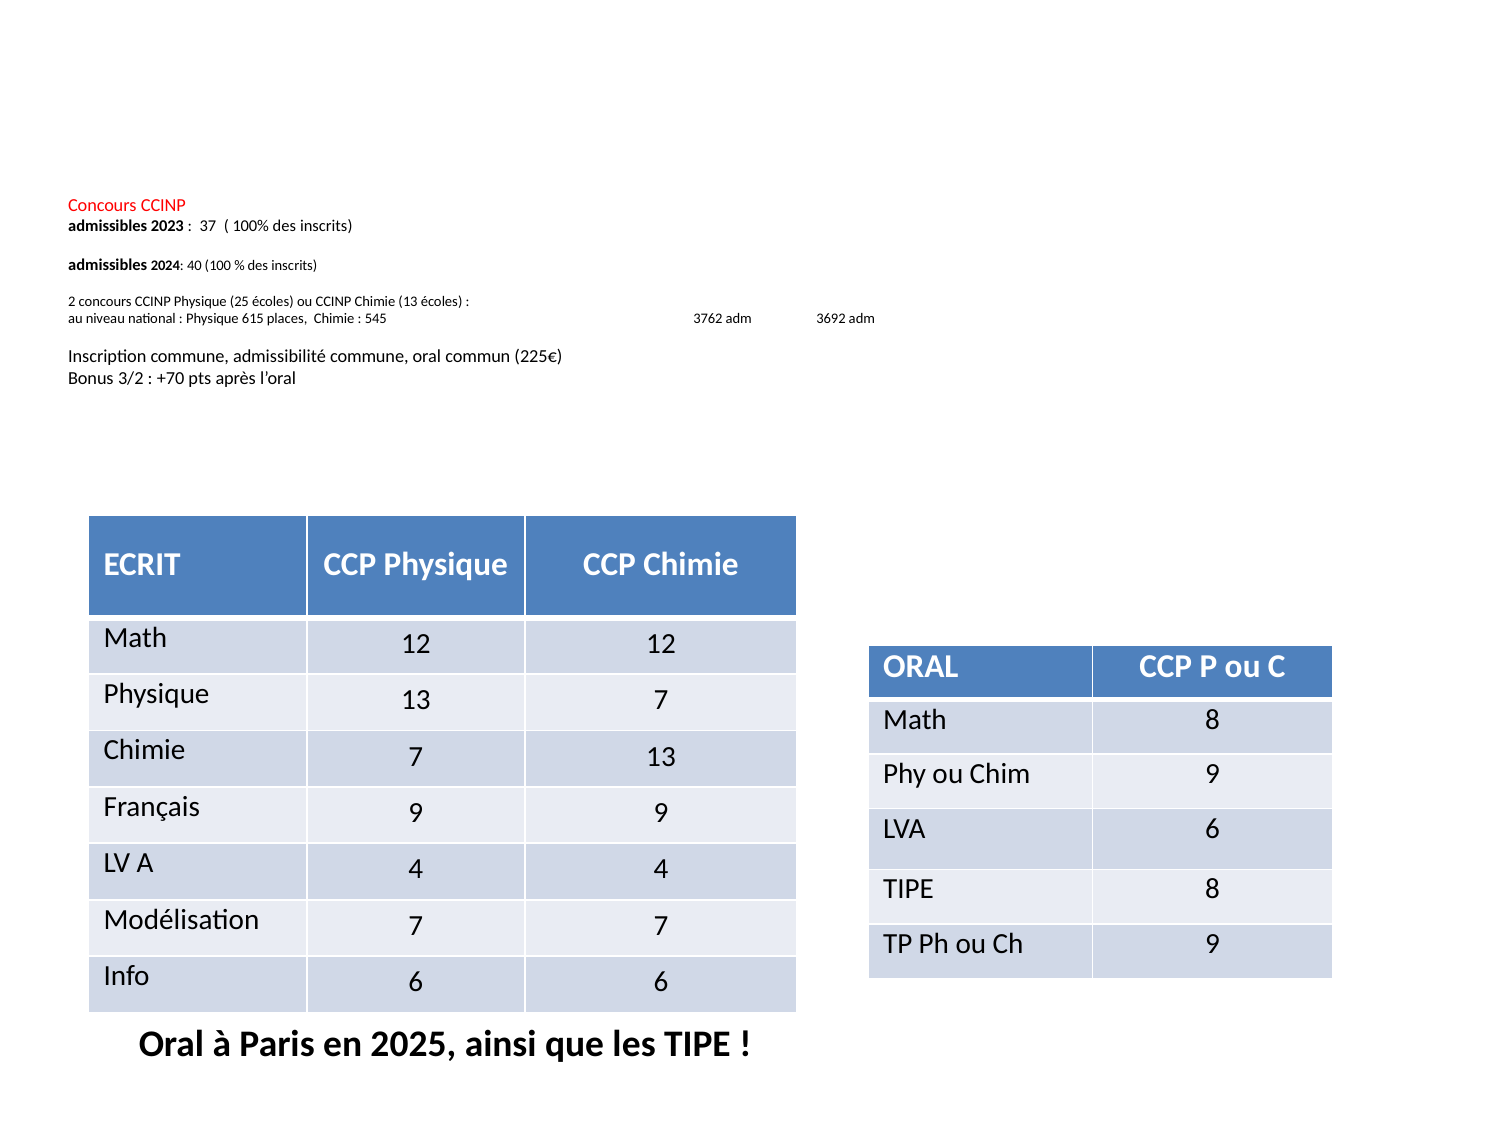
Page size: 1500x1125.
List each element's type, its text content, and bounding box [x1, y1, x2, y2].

table_cell Physique [89, 675, 306, 730]
table_cell LVA [869, 809, 1092, 869]
table_cell 6 [308, 957, 524, 1011]
table_cell 13 [308, 675, 524, 730]
table_cell 7 [308, 731, 524, 786]
table_cell 12 [526, 621, 796, 673]
table_cell LV A [89, 844, 306, 899]
table_cell Français [89, 788, 306, 842]
table_cell 7 [308, 901, 524, 955]
table_cell Modélisation [89, 901, 306, 955]
table_cell 13 [526, 731, 796, 786]
table_cell Phy ou Chim [869, 755, 1092, 808]
table_cell 6 [1093, 809, 1332, 869]
text_box Oral à Paris en 2025, ainsi que les TIPE ! [123, 1011, 904, 1072]
table_cell 4 [526, 844, 796, 899]
table_cell 6 [526, 957, 796, 1011]
table_header ORAL [869, 646, 1092, 697]
table_cell 8 [1093, 870, 1332, 923]
table_cell Info [89, 957, 306, 1012]
table_cell 9 [1093, 925, 1332, 978]
table_cell Chimie [89, 731, 306, 786]
table_header CCP Physique [308, 516, 524, 615]
table_cell 8 [1093, 702, 1332, 753]
table_cell 4 [308, 844, 524, 899]
table_cell 12 [308, 621, 524, 673]
table_header CCP Chimie [526, 516, 796, 615]
title Concours CCINP admissibles 2023 : 37 ( 100% des inscrits) admissibles 2024: 40 (100 % des inscrits) 2 concours CCINP Physique (25 écoles) ou CCINP Chimie (13 écoles) : au niveau national : Physique 615 places, Chimie : 545 3762 adm 3692 adm Inscription commune, admissibilité commune, oral commun (225€) Bonus 3/2 : +70 pts après l’oral [53, 184, 1404, 419]
table_cell Math [89, 621, 306, 673]
table_header ECRIT [89, 516, 306, 615]
table_cell 9 [308, 788, 524, 842]
table_cell Math [869, 702, 1092, 753]
table_cell 7 [526, 901, 796, 955]
table_cell TIPE [869, 870, 1092, 923]
table_cell 9 [1093, 755, 1332, 808]
table_cell 9 [526, 788, 796, 842]
table_cell 7 [526, 675, 796, 730]
table_cell TP Ph ou Ch [869, 925, 1092, 978]
table_header CCP P ou C [1093, 646, 1332, 697]
